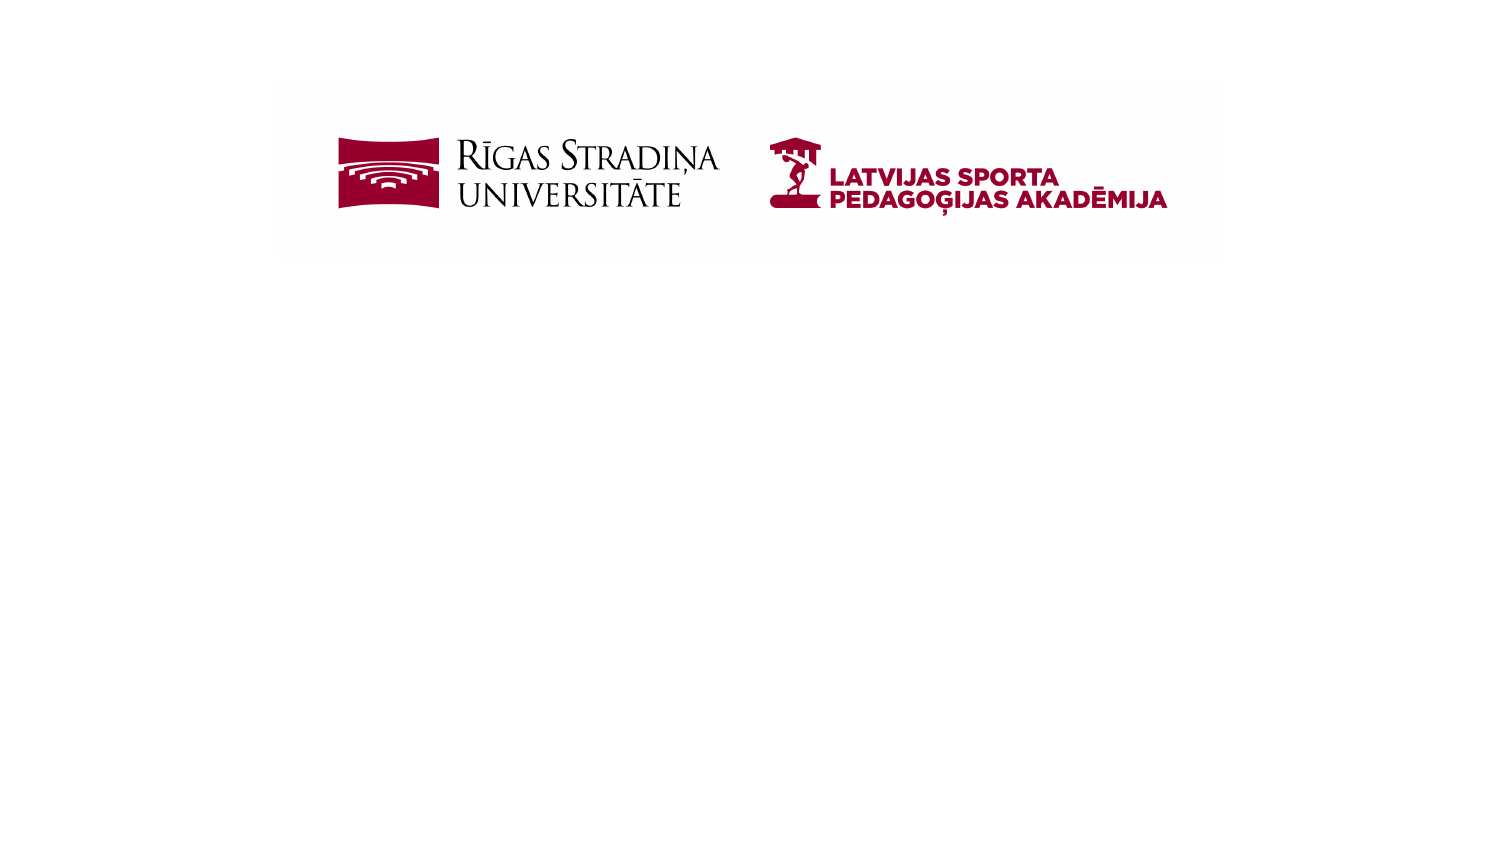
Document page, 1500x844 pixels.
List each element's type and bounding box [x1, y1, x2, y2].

picture [276, 82, 1224, 259]
